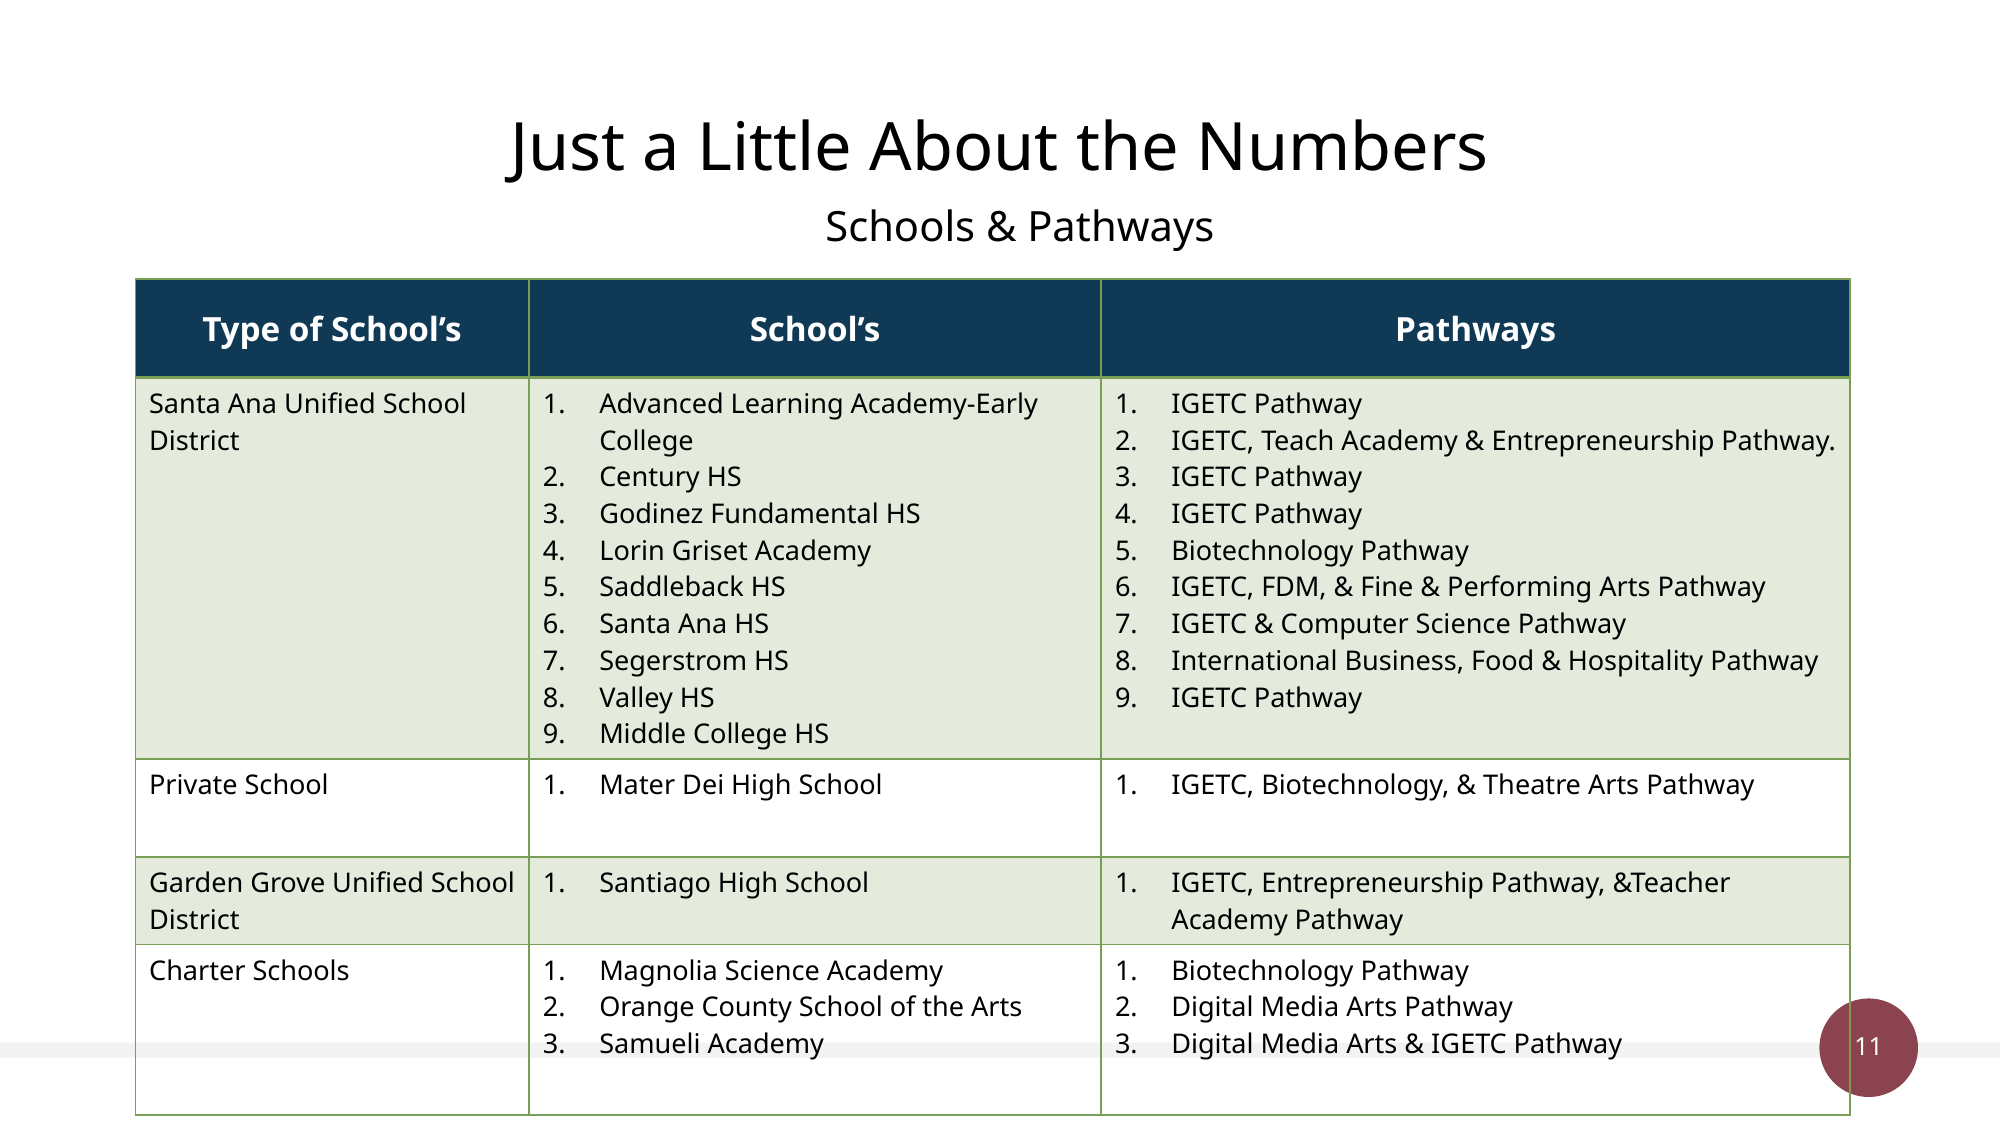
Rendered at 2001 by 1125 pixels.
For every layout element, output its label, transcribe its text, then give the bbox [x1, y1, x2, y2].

table_header Type of School’s [136, 280, 528, 376]
text_box Just a Little About the Numbers [459, 0, 1541, 192]
table_header Pathways [1102, 280, 1849, 376]
table_cell Mater Dei High School [530, 760, 1100, 856]
table_header School’s [530, 280, 1100, 376]
table_cell Charter Schools [136, 945, 528, 1114]
table_cell Magnolia Science Academy Orange County School of the Arts Samueli Academy [530, 945, 1100, 1114]
table_cell IGETC, Biotechnology, & Theatre Arts Pathway [1102, 760, 1849, 856]
table_cell IGETC, Entrepreneurship Pathway, &Teacher Academy Pathway [1102, 858, 1849, 944]
text_box Schools & Pathways [639, 191, 1400, 257]
table_cell Garden Grove Unified School District [136, 858, 528, 944]
table_cell Biotechnology Pathway Digital Media Arts Pathway Digital Media Arts & IGETC Pathway [1102, 945, 1849, 1114]
table_cell Santiago High School [530, 858, 1100, 944]
table_cell IGETC Pathway IGETC, Teach Academy & Entrepreneurship Pathway. IGETC Pathway IGETC Pathway Biotechnology Pathway IGETC, FDM, & Fine & Performing Arts Pathway IGETC & Computer Science Pathway International Business, Food & Hospitality Pathway IGETC Pathway [1102, 379, 1849, 758]
table_cell Advanced Learning Academy-Early College Century HS Godinez Fundamental HS Lorin Griset Academy Saddleback HS Santa Ana HS Segerstrom HS Valley HS Middle College HS [530, 379, 1100, 758]
table_cell Santa Ana Unified School District [136, 379, 528, 758]
table_cell Private School [136, 760, 528, 856]
